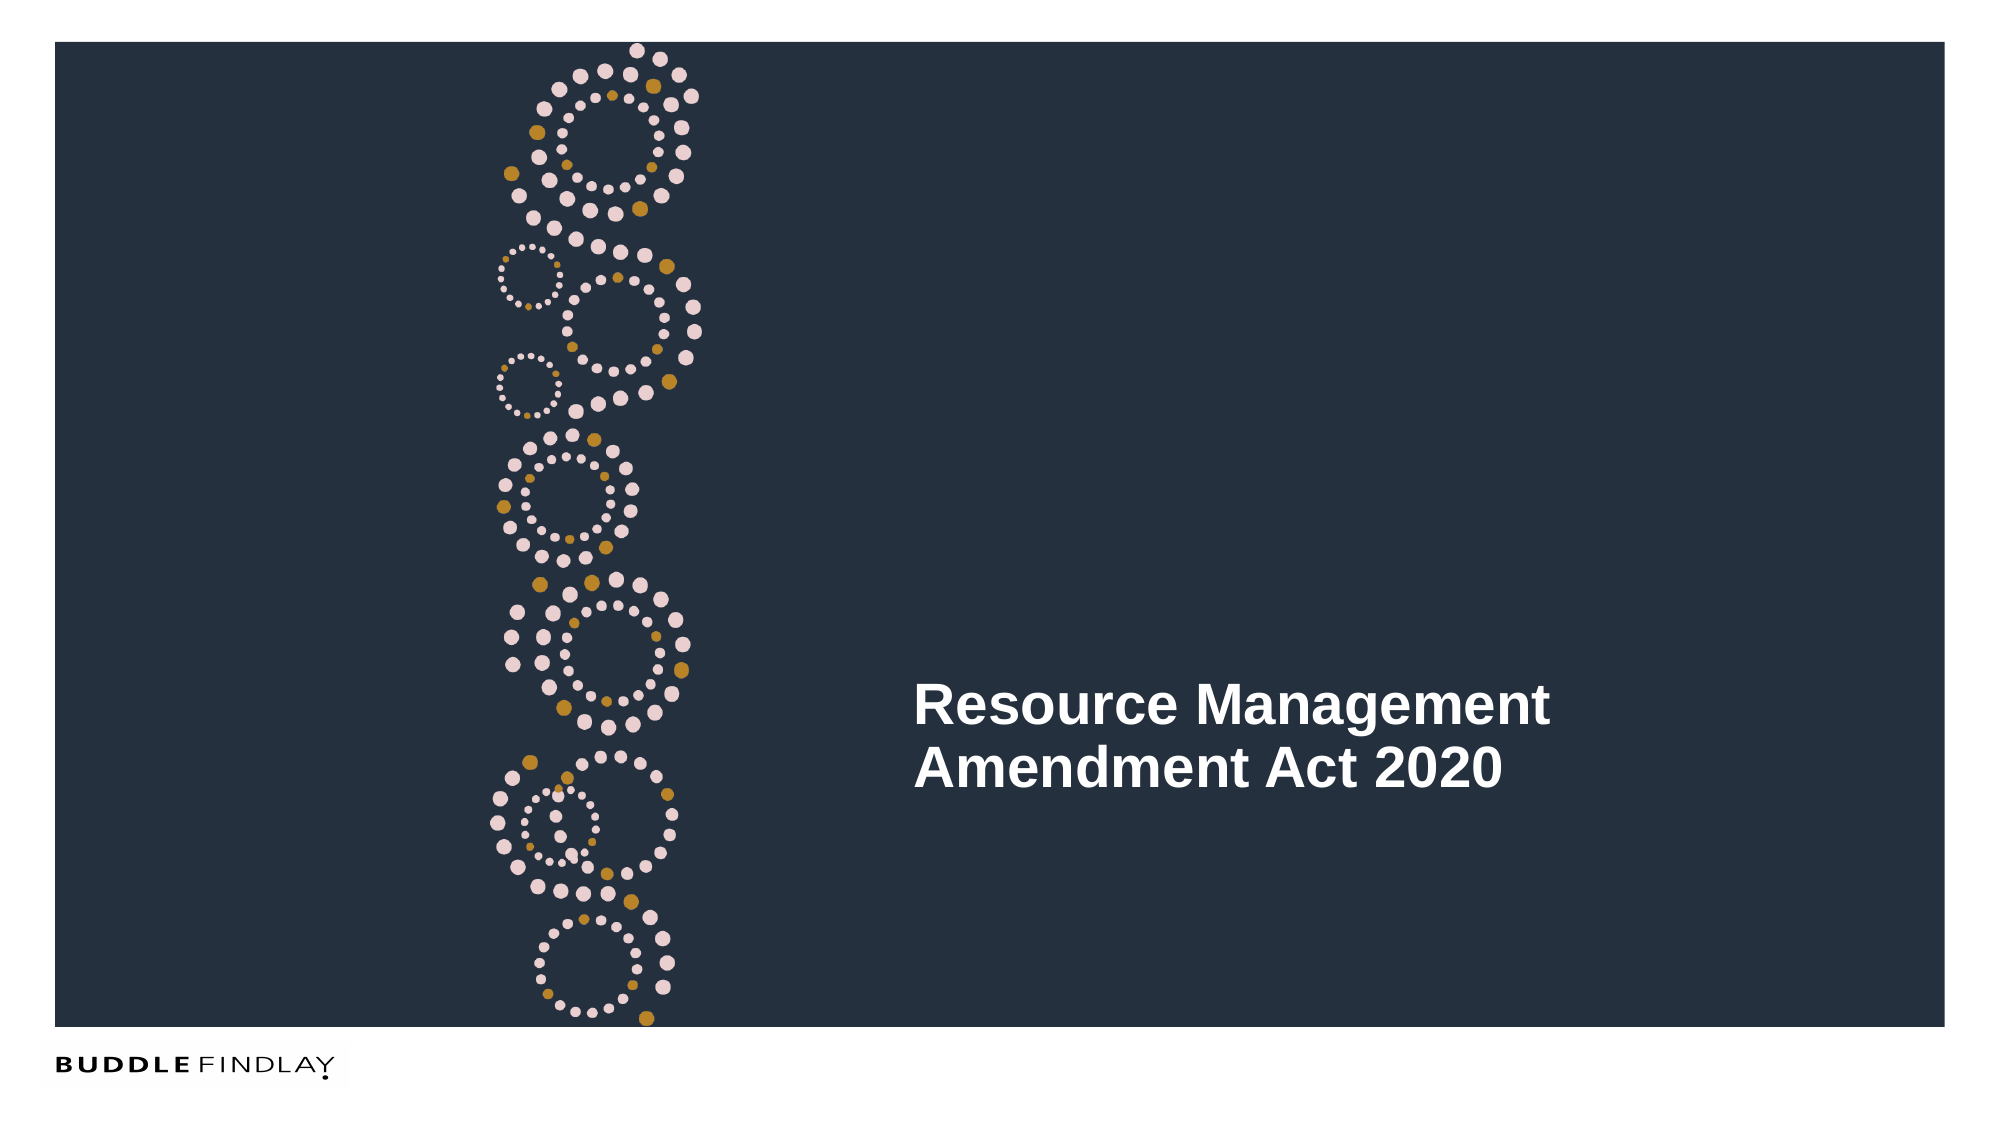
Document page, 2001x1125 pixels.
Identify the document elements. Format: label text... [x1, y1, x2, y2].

list Resource Management Amendment Act 2020 [913, 674, 1748, 837]
picture [490, 43, 702, 1026]
picture [41, 1041, 350, 1088]
